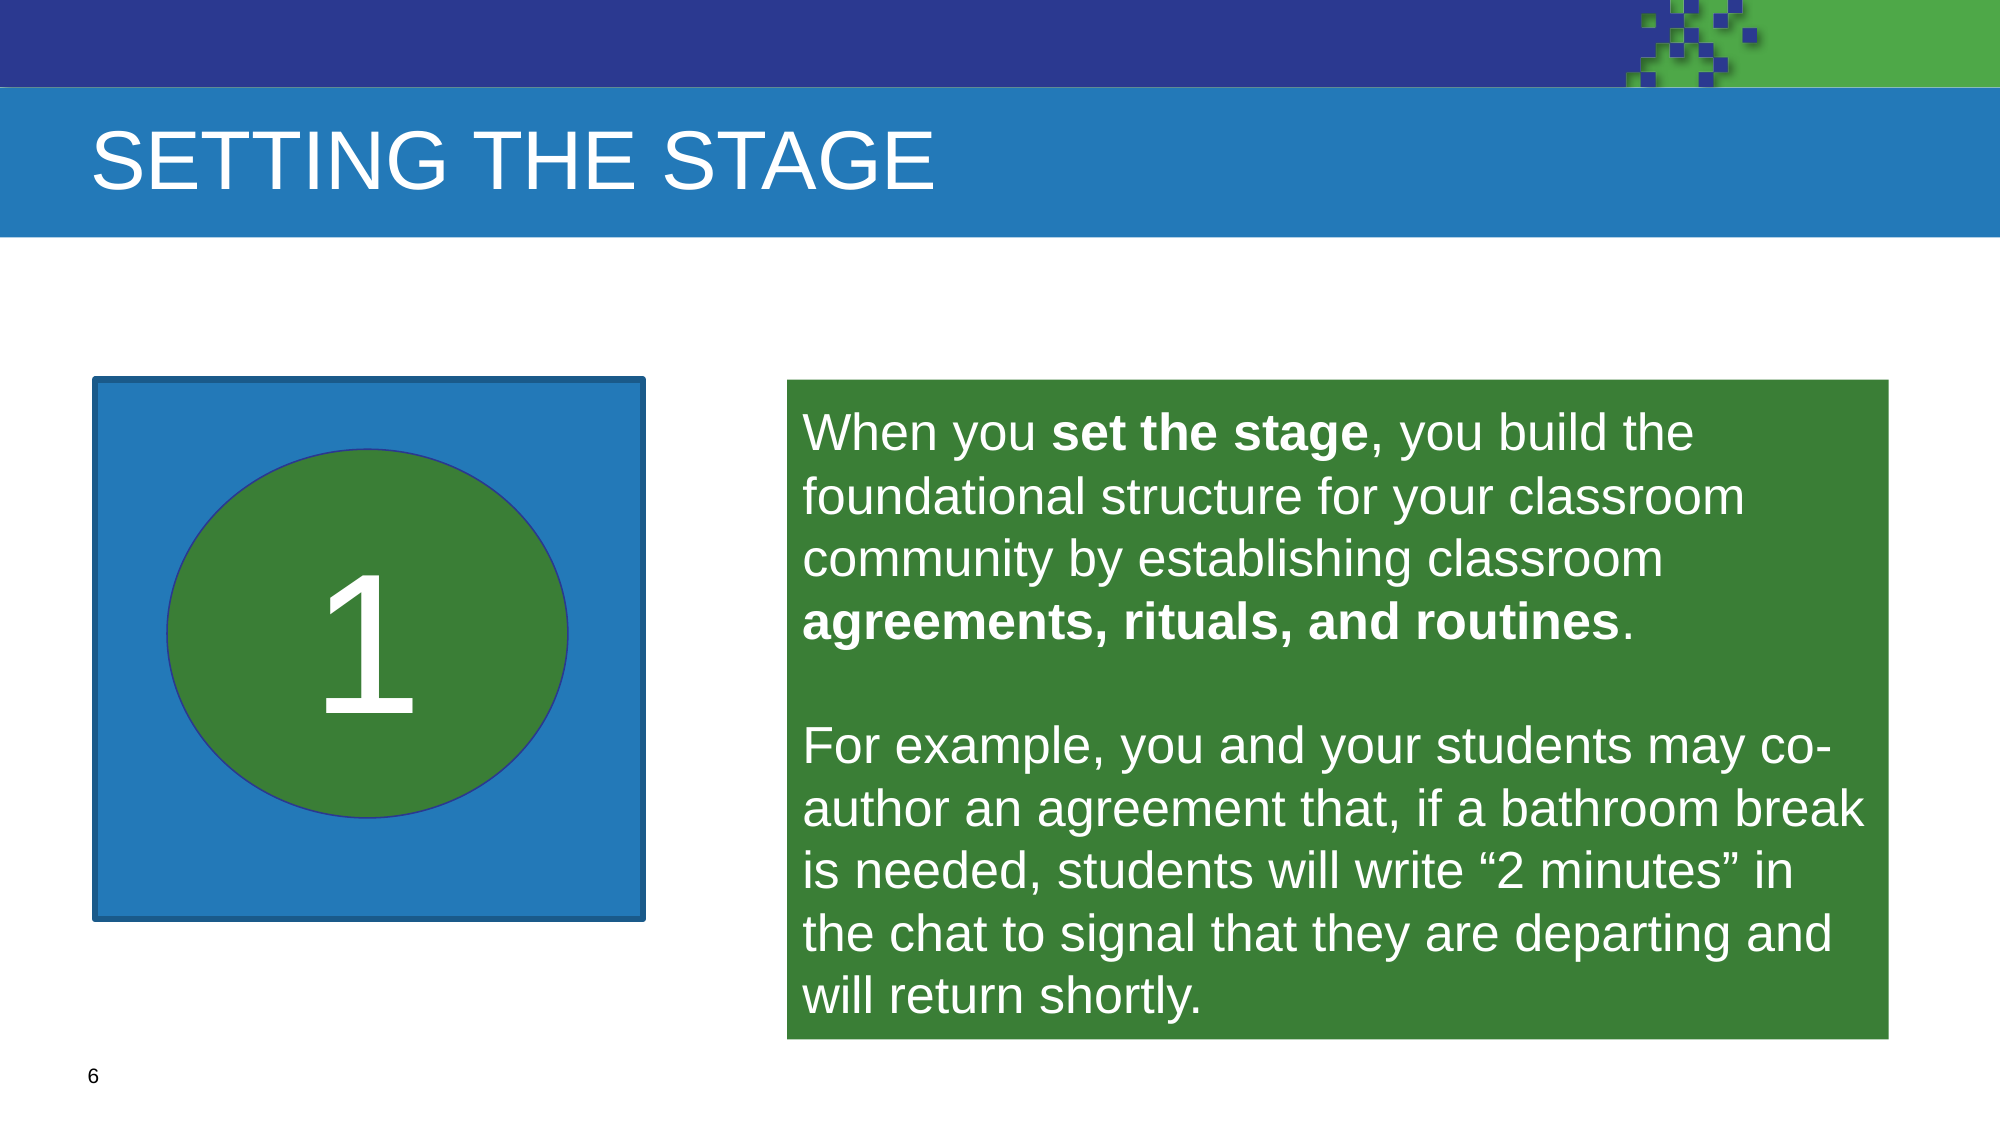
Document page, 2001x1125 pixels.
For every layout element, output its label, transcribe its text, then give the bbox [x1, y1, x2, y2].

slide_number ‹#› [87, 1062, 150, 1100]
picture [0, 0, 1757, 87]
text_box When you set the stage, you build the foundational structure for your classroom community by establishing classroom agreements, rituals, and routines. For example, you and your students may co-author an agreement that, if a bathroom break is needed, students will write “2 minutes” in the chat to signal that they are departing and will return shortly. [787, 379, 1889, 1040]
title SETTING THE STAGE [0, 87, 2000, 238]
text_box [94, 379, 643, 920]
text_box 1 [167, 449, 568, 818]
